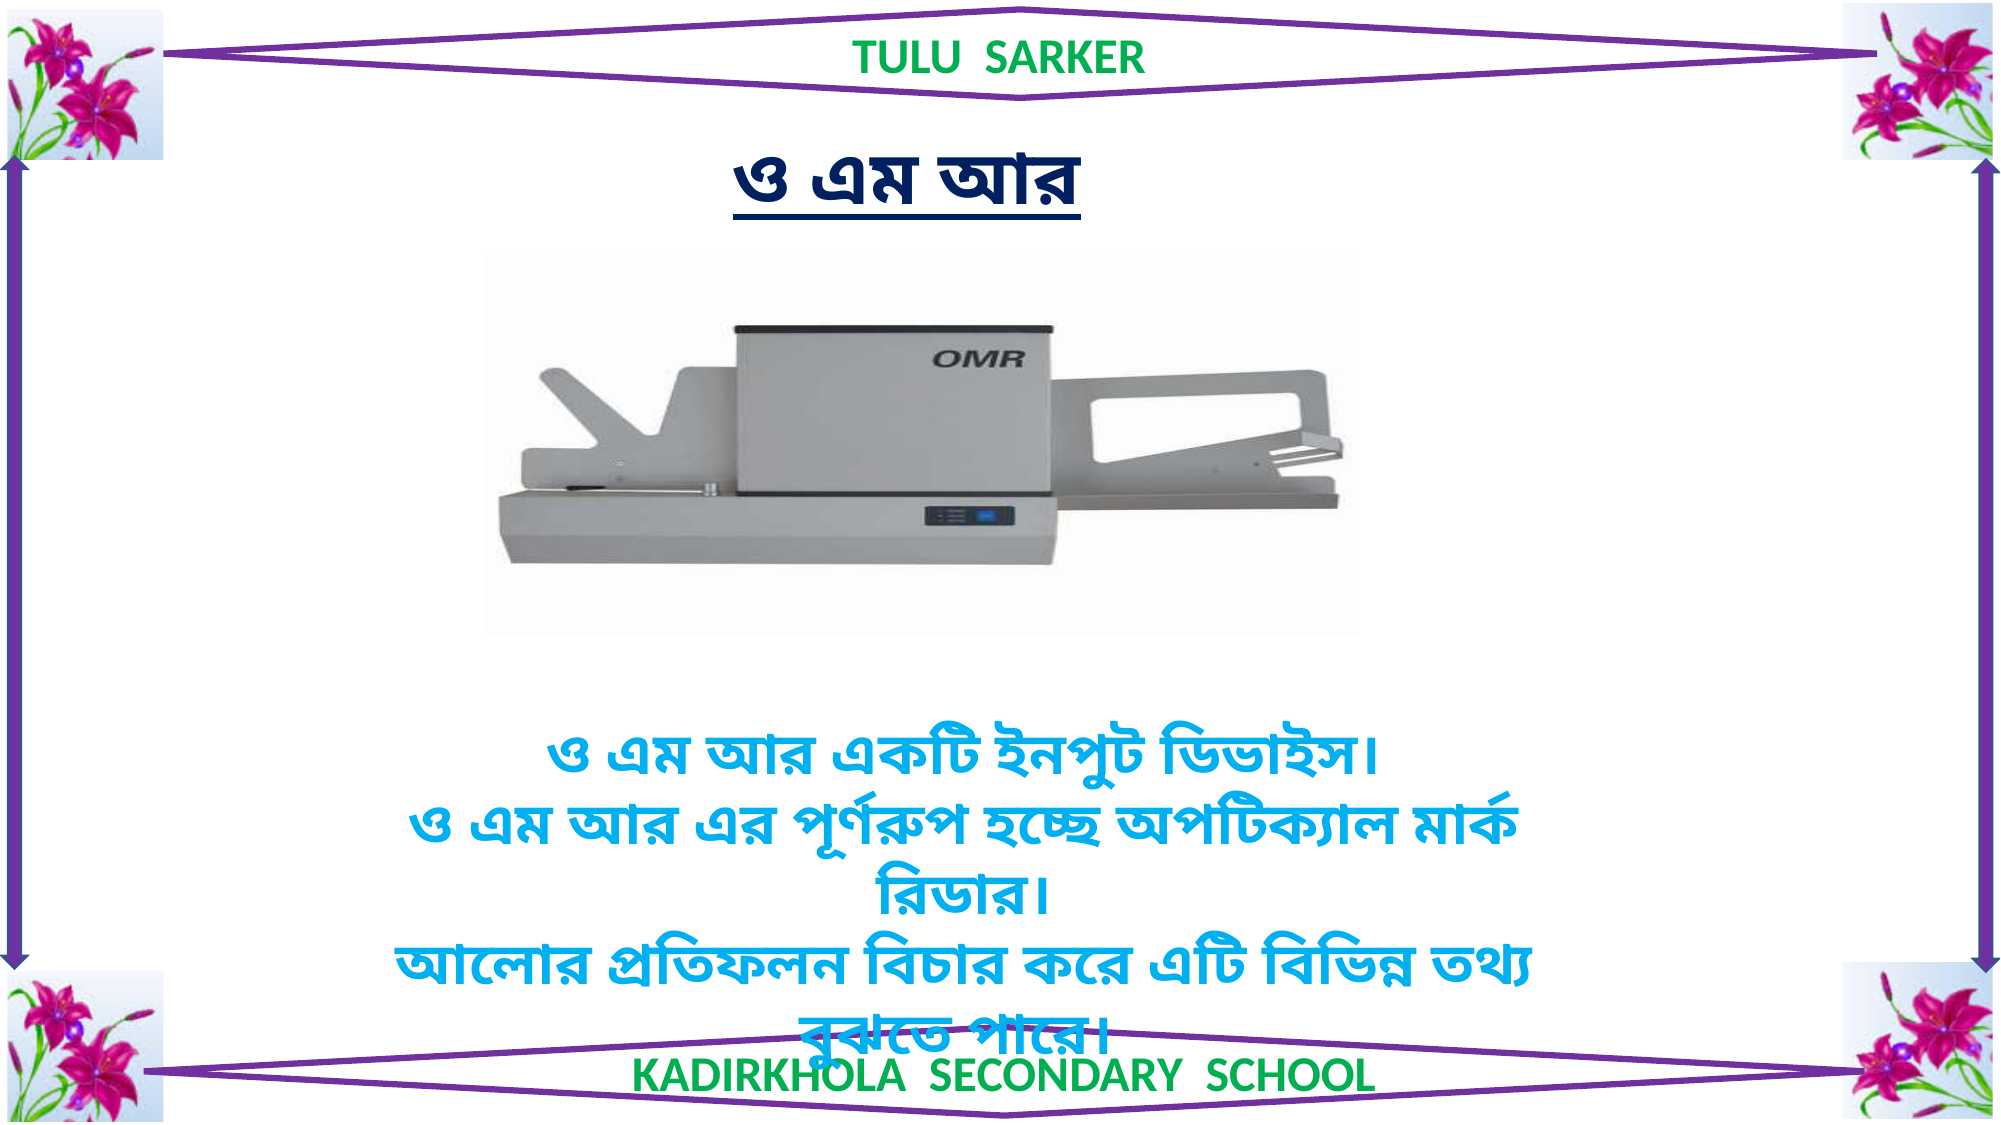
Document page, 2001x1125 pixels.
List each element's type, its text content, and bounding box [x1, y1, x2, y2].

text_box ও এম আর [640, 122, 1174, 228]
picture [1842, 3, 1993, 160]
picture [7, 971, 164, 1122]
picture [7, 9, 164, 160]
picture [1842, 962, 1993, 1119]
text_box ও এম আর একটি ইনপুট ডিভাইস। ও এম আর এর পূর্ণরুপ হচ্ছে অপটিক্যাল মার্ক রিডার। আলোর প্রতিফলন বিচার করে এটি বিভিন্ন তথ্য বুঝতে পারে। [304, 708, 1624, 1074]
picture [483, 255, 1359, 636]
